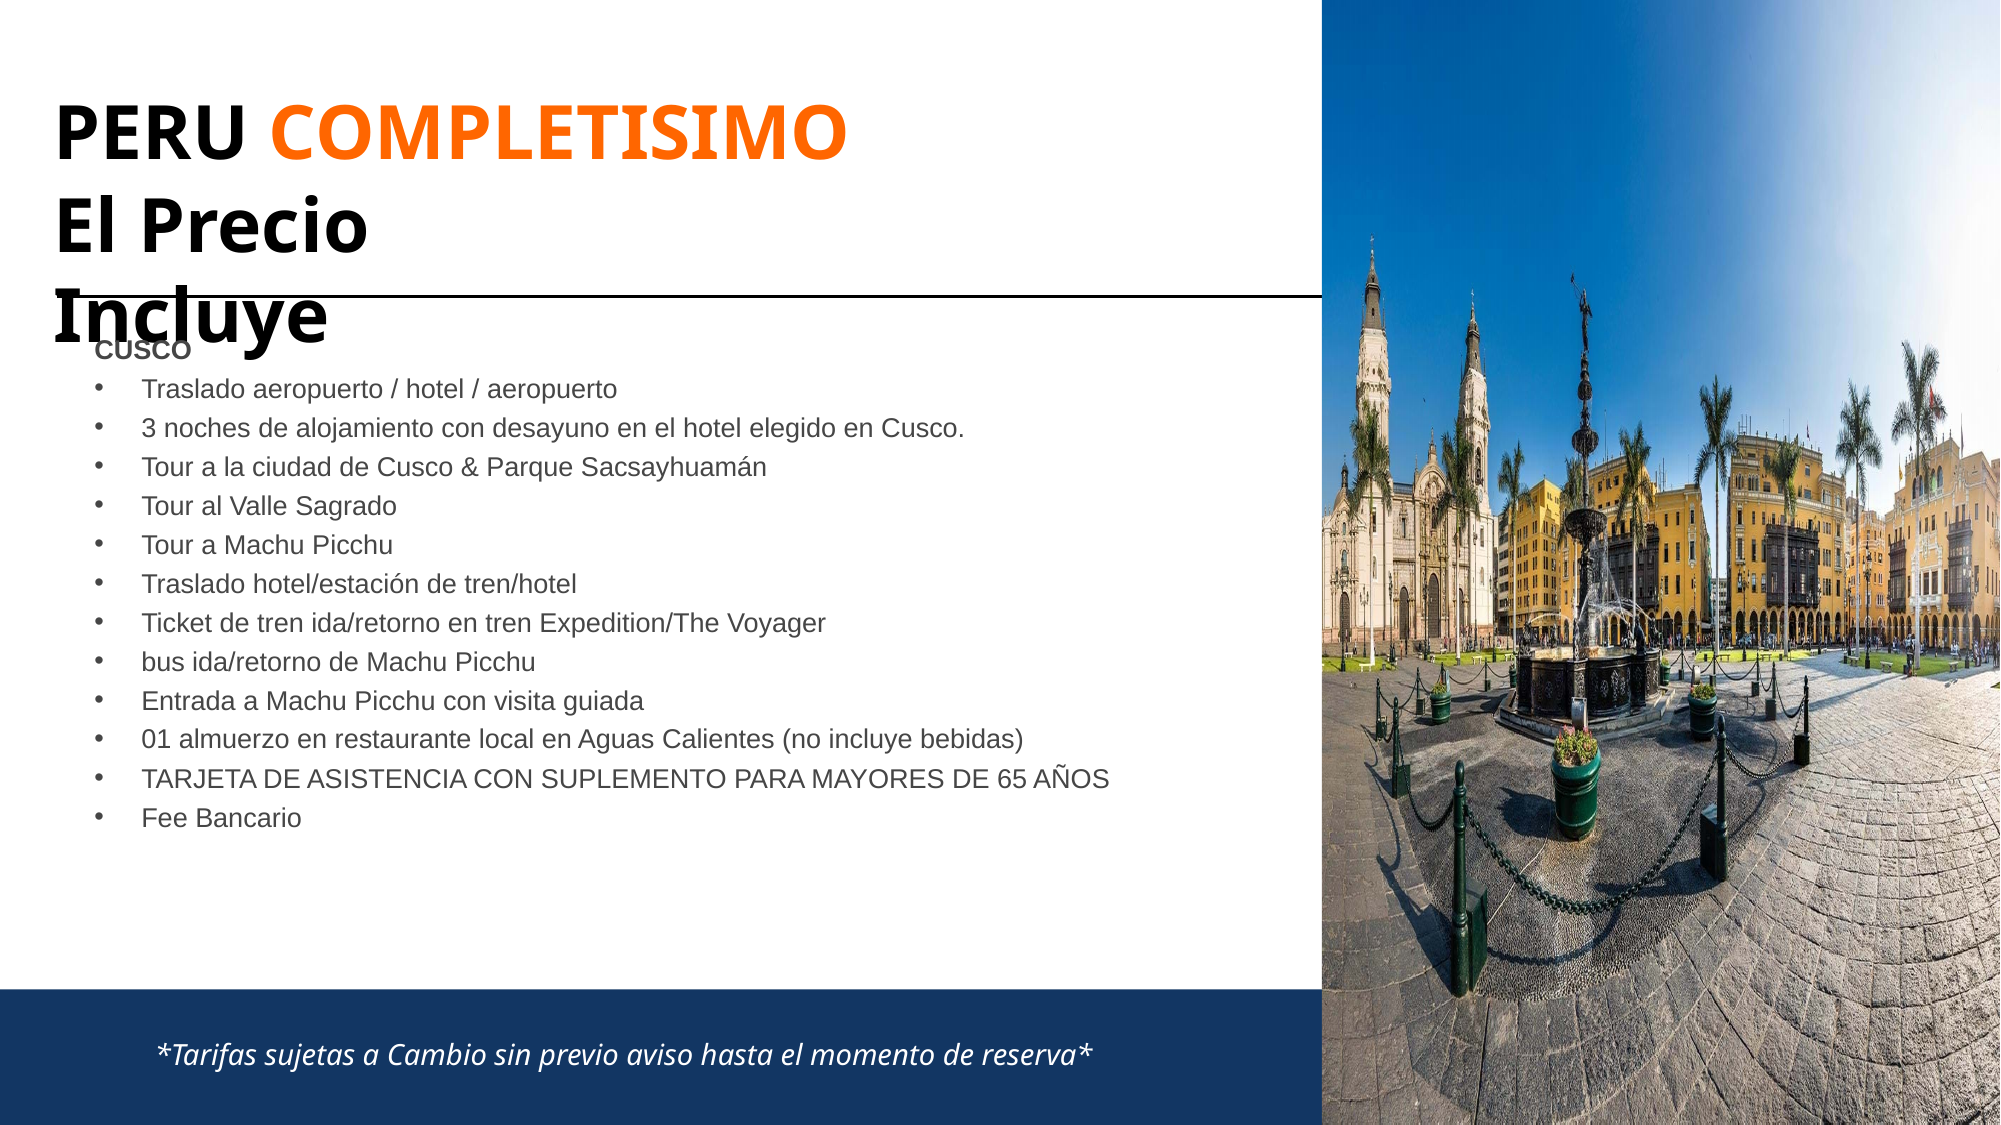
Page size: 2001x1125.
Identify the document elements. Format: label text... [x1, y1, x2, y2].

text_box CUSCO Traslado aeropuerto / hotel / aeropuerto 3 noches de alojamiento con desayuno en el hotel elegido en Cusco. Tour a la ciudad de Cusco & Parque Sacsayhuamán Tour al Valle Sagrado Tour a Machu Picchu Traslado hotel/estación de tren/hotel Ticket de tren ida/retorno en tren Expedition/The Voyager bus ida/retorno de Machu Picchu Entrada a Machu Picchu con visita guiada 01 almuerzo en restaurante local en Aguas Calientes (no incluye bebidas) TARJETA DE ASISTENCIA CON SUPLEMENTO PARA MAYORES DE 65 AÑOS Fee Bancario [79, 318, 1321, 879]
picture [1321, 0, 2000, 1125]
text_box PERU COMPLETISIMO [39, 77, 1321, 182]
text_box *Tarifas sujetas a Cambio sin previo aviso hasta el momento de reserva* [140, 1011, 1182, 1079]
text_box El Precio Incluye [39, 182, 661, 366]
text_box [0, 988, 1321, 1125]
